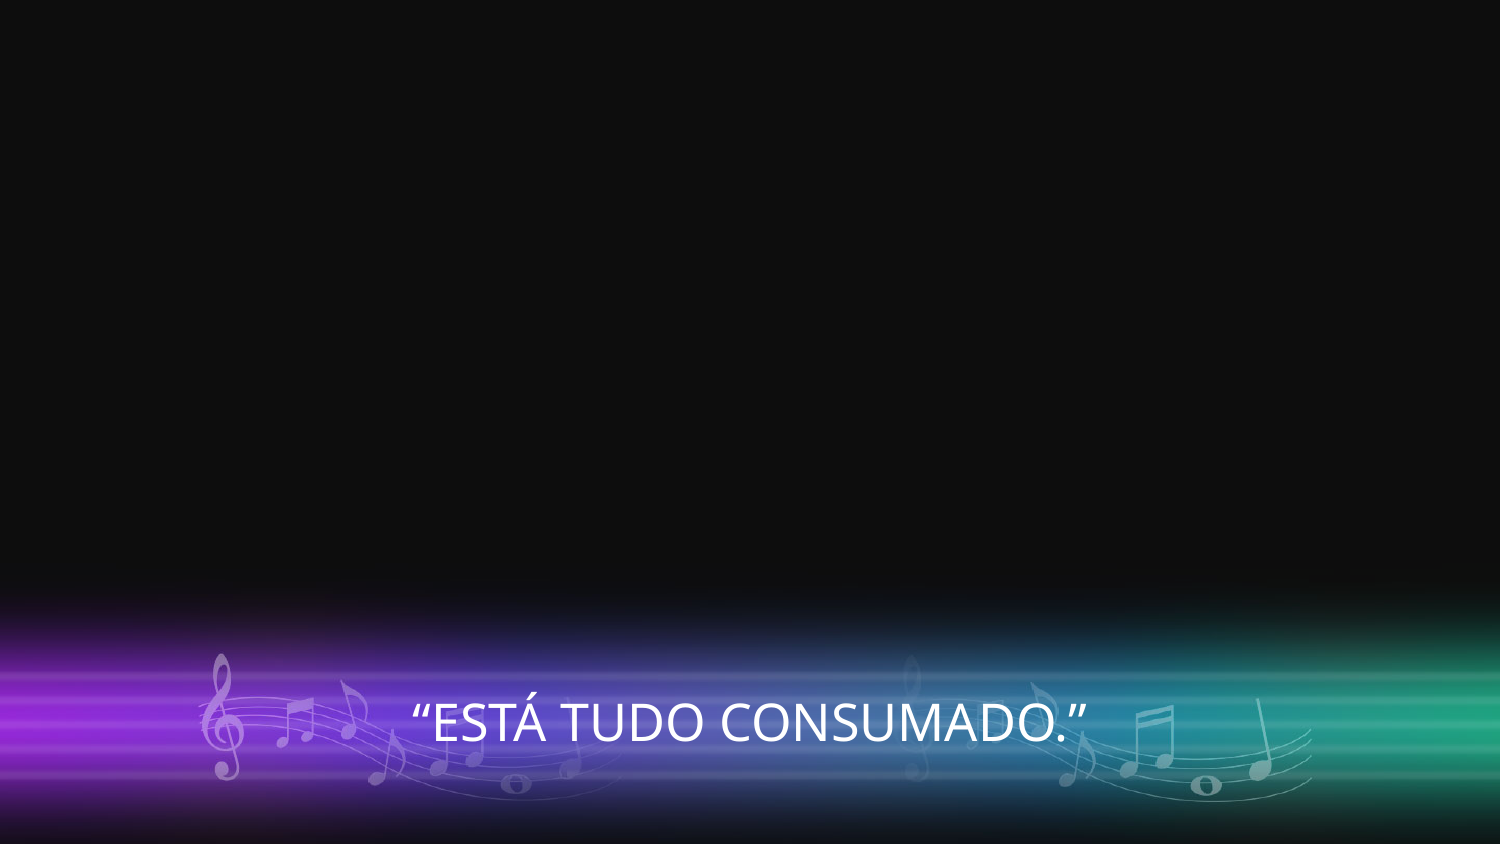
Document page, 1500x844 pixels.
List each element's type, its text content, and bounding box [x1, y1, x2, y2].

text_box “ESTÁ TUDO CONSUMADO.” [312, 682, 1187, 760]
picture [0, 0, 1500, 844]
